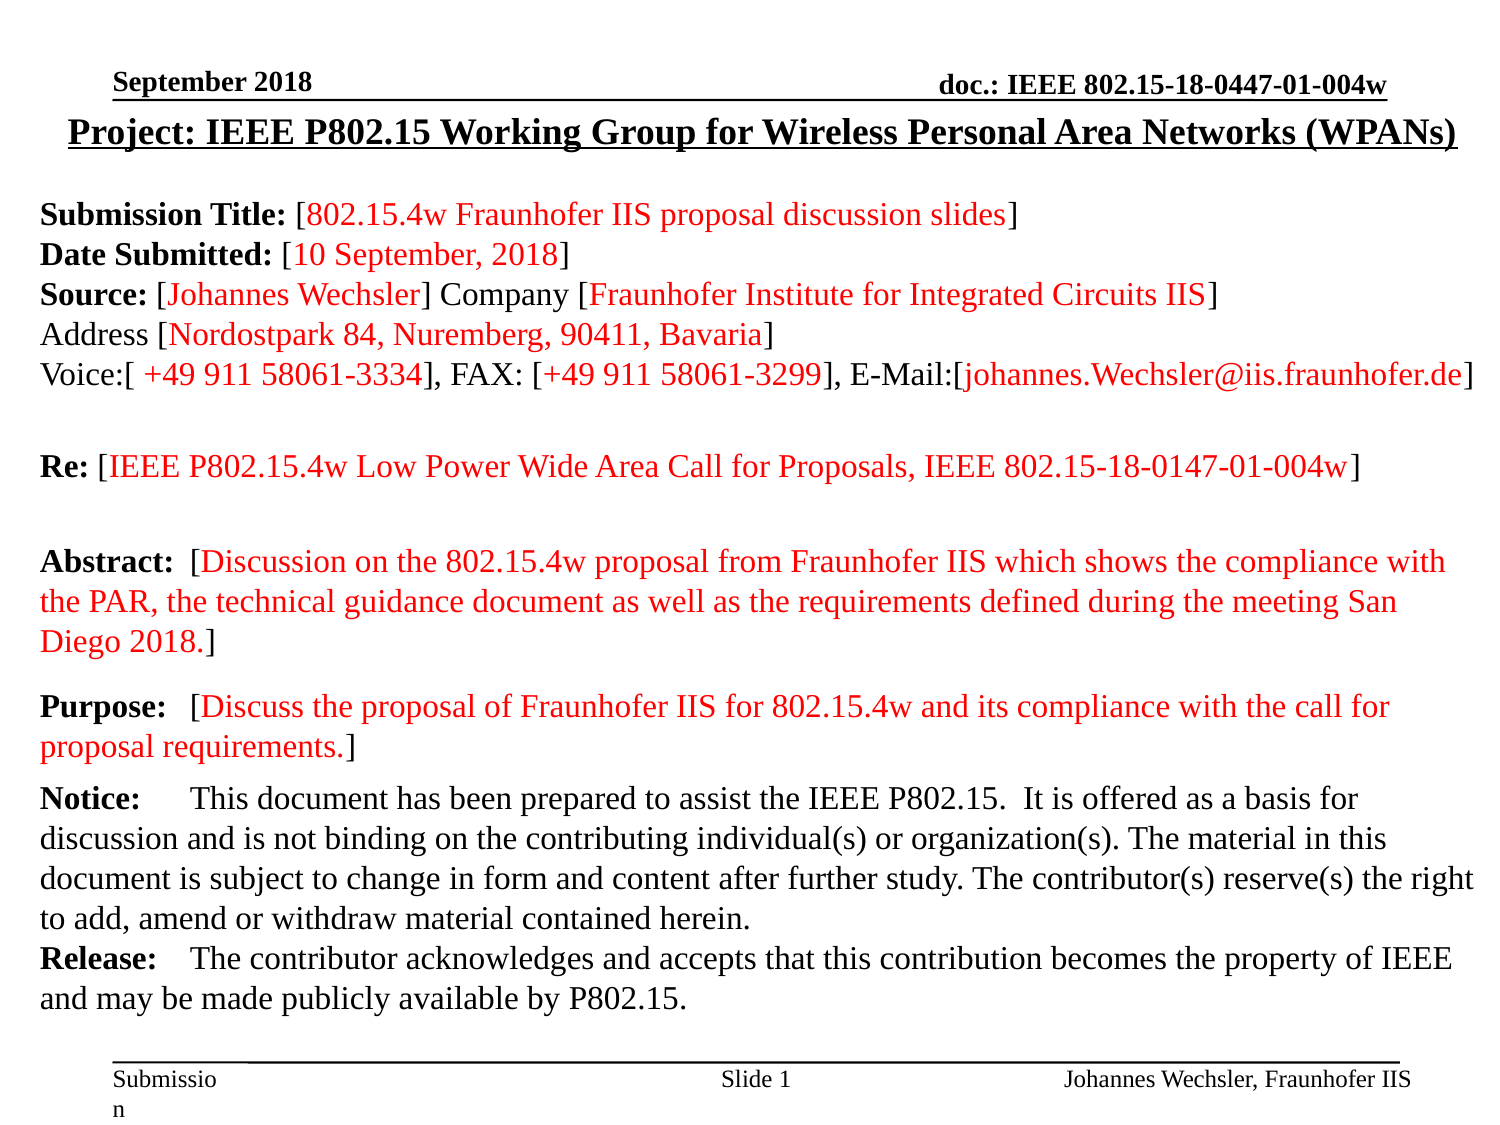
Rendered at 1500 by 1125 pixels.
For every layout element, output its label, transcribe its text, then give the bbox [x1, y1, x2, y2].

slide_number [112, 62, 375, 98]
text_box Project: IEEE P802.15 Working Group for Wireless Personal Area Networks (WPANs) Submission Title: [802.15.4w Fraunhofer IIS proposal discussion slides] Date Submitted: [10 September, 2018] Source: [Johannes Wechsler] Company [Fraunhofer Institute for Integrated Circuits IIS] Address [Nordostpark 84, Nuremberg, 90411, Bavaria] Voice:[ +49 911 58061-3334], FAX: [+49 911 58061-3299], E-Mail:[johannes.Wechsler@iis.fraunhofer.de] Re: [IEEE P802.15.4w Low Power Wide Area Call for Proposals, IEEE 802.15-18-0147-01-004w] Abstract: [Discussion on the 802.15.4w proposal from Fraunhofer IIS which shows the compliance with the PAR, the technical guidance document as well as the requirements defined during the meeting San Diego 2018.] Purpose: [Discuss the proposal of Fraunhofer IIS for 802.15.4w and its compliance with the call for proposal requirements.] Notice: This document has been prepared to assist the IEEE P802.15. It is offered as a basis for discussion and is not binding on the contributing individual(s) or organization(s). The material in this document is subject to change in form and content after further study. The contributor(s) reserve(s) the right to add, amend or withdraw material contained herein. Release: The contributor acknowledges and accepts that this contribution becomes the property of IEEE and may be made publicly available by P802.15. [24, 99, 1500, 1024]
footer Johannes Wechsler, Fraunhofer IIS [900, 1062, 1413, 1093]
slide_number Slide 1 [712, 1062, 800, 1093]
